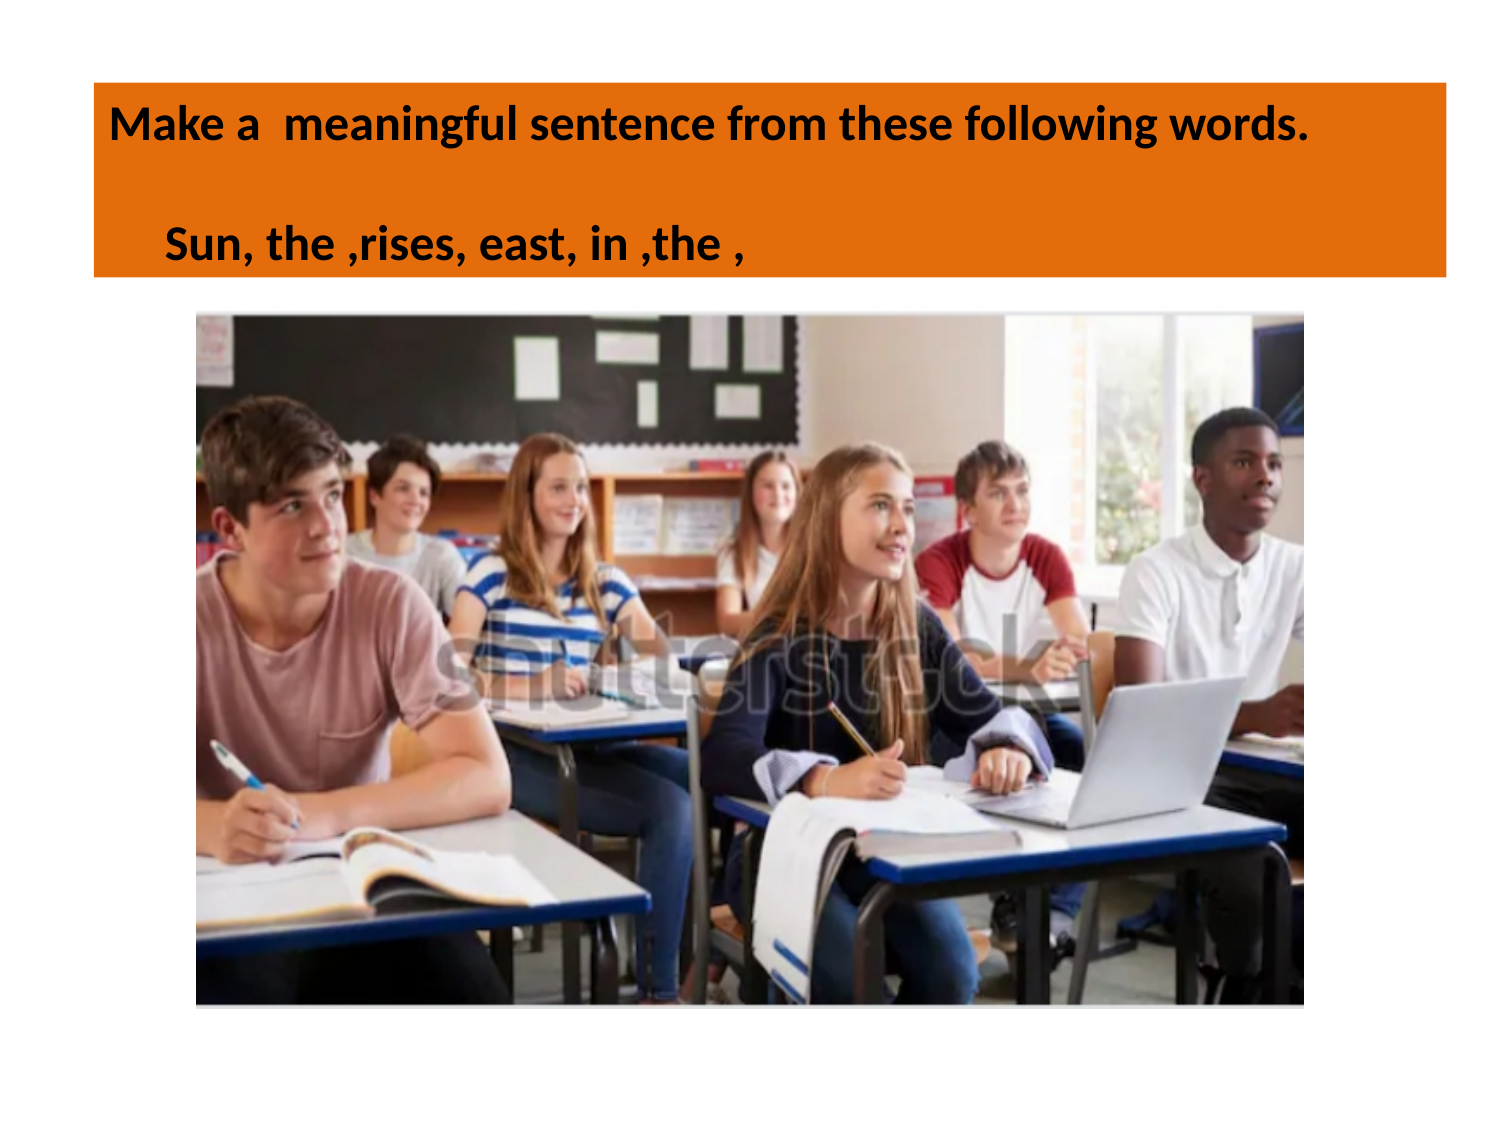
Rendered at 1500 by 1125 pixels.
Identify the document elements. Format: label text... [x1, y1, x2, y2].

text_box Make a meaningful sentence from these following words. Sun, the ,rises, east, in ,the , [93, 82, 1447, 278]
picture [196, 303, 1304, 1010]
